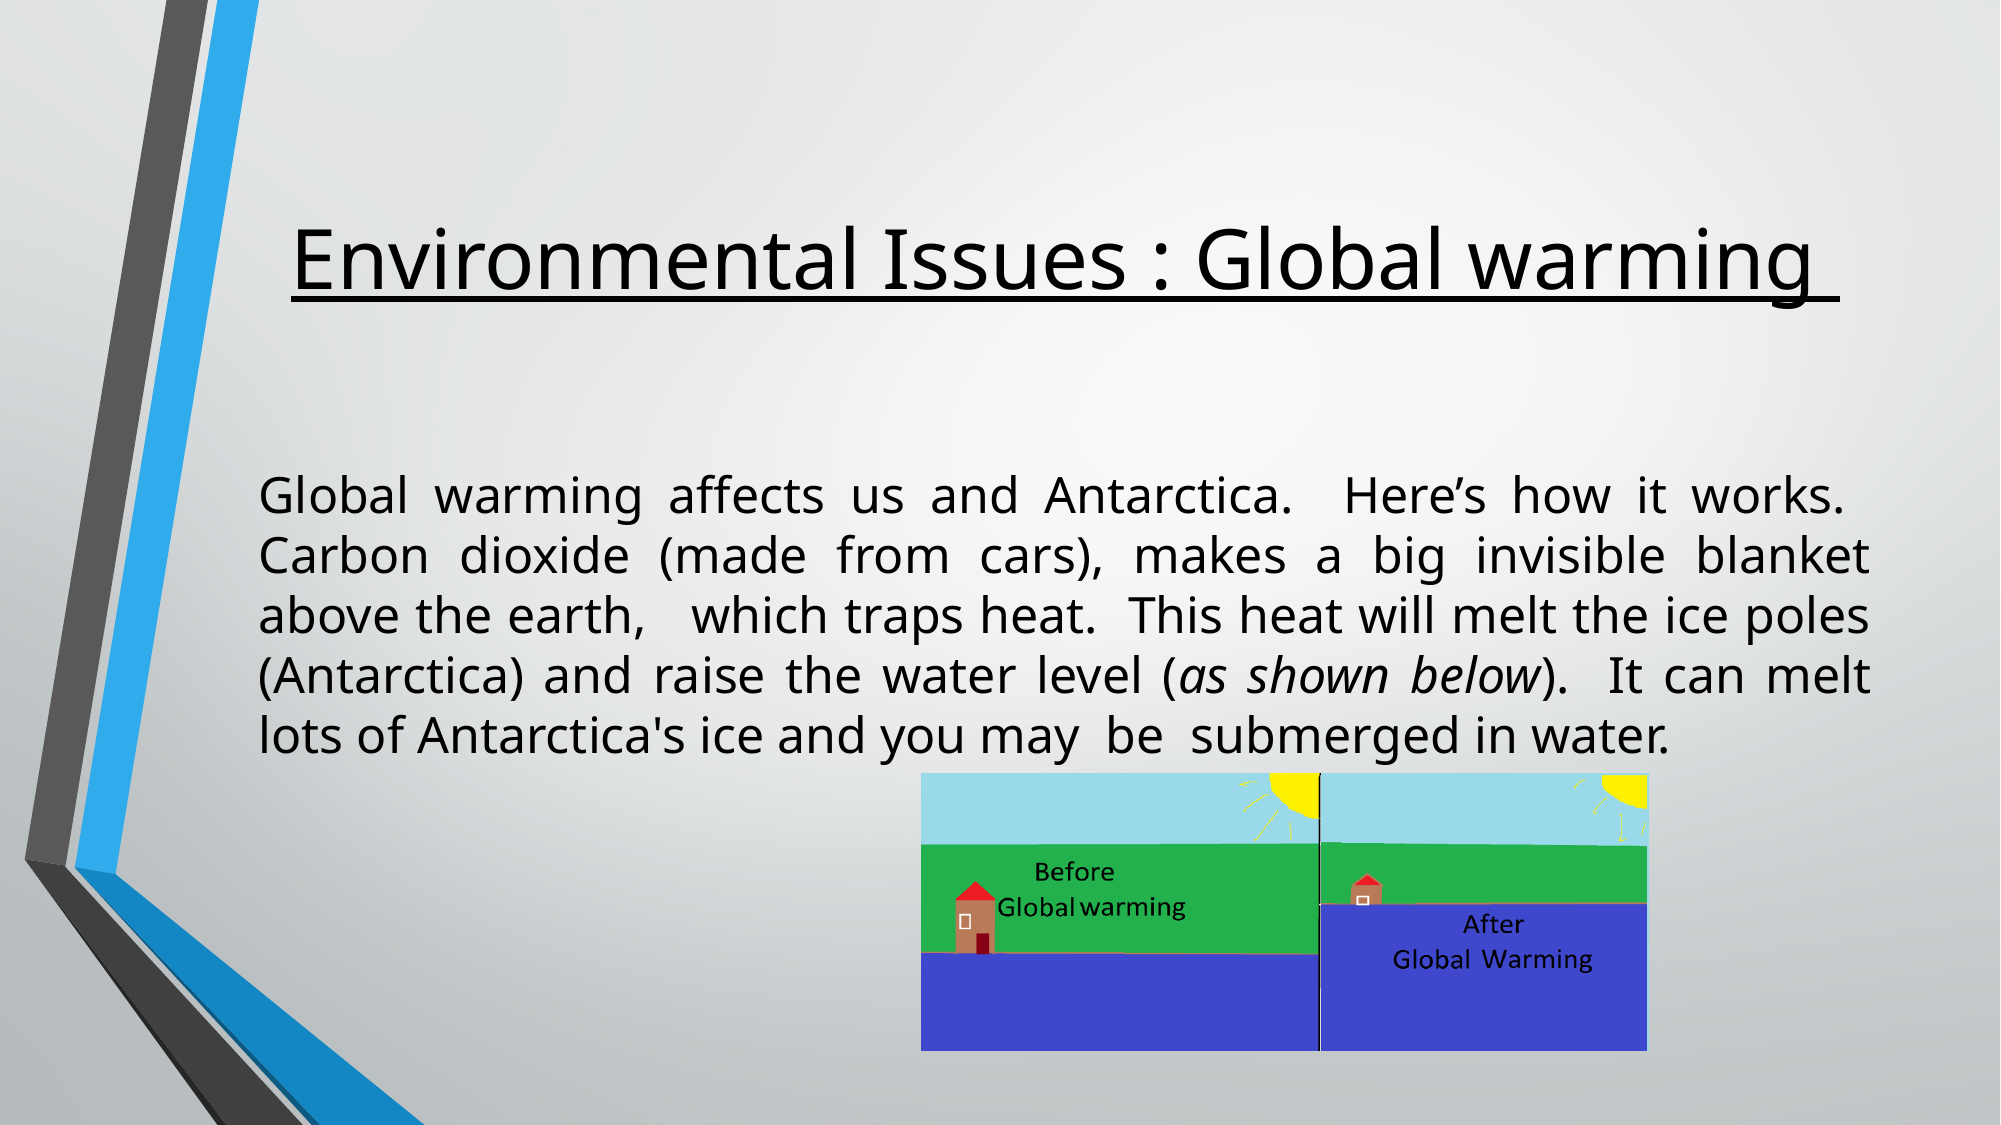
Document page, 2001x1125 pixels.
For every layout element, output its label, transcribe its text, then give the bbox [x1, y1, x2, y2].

title Environmental Issues : Global warming [243, 112, 1887, 357]
list Global warming affects us and Antarctica. Here’s how it works. Carbon dioxide (made from cars), makes a big invisible blanket above the earth, which traps heat. This heat will melt the ice poles (Antarctica) and raise the water level (as shown below). It can melt lots of Antarctica's ice and you may be submerged in water. [243, 357, 1887, 870]
picture [921, 772, 1649, 1052]
